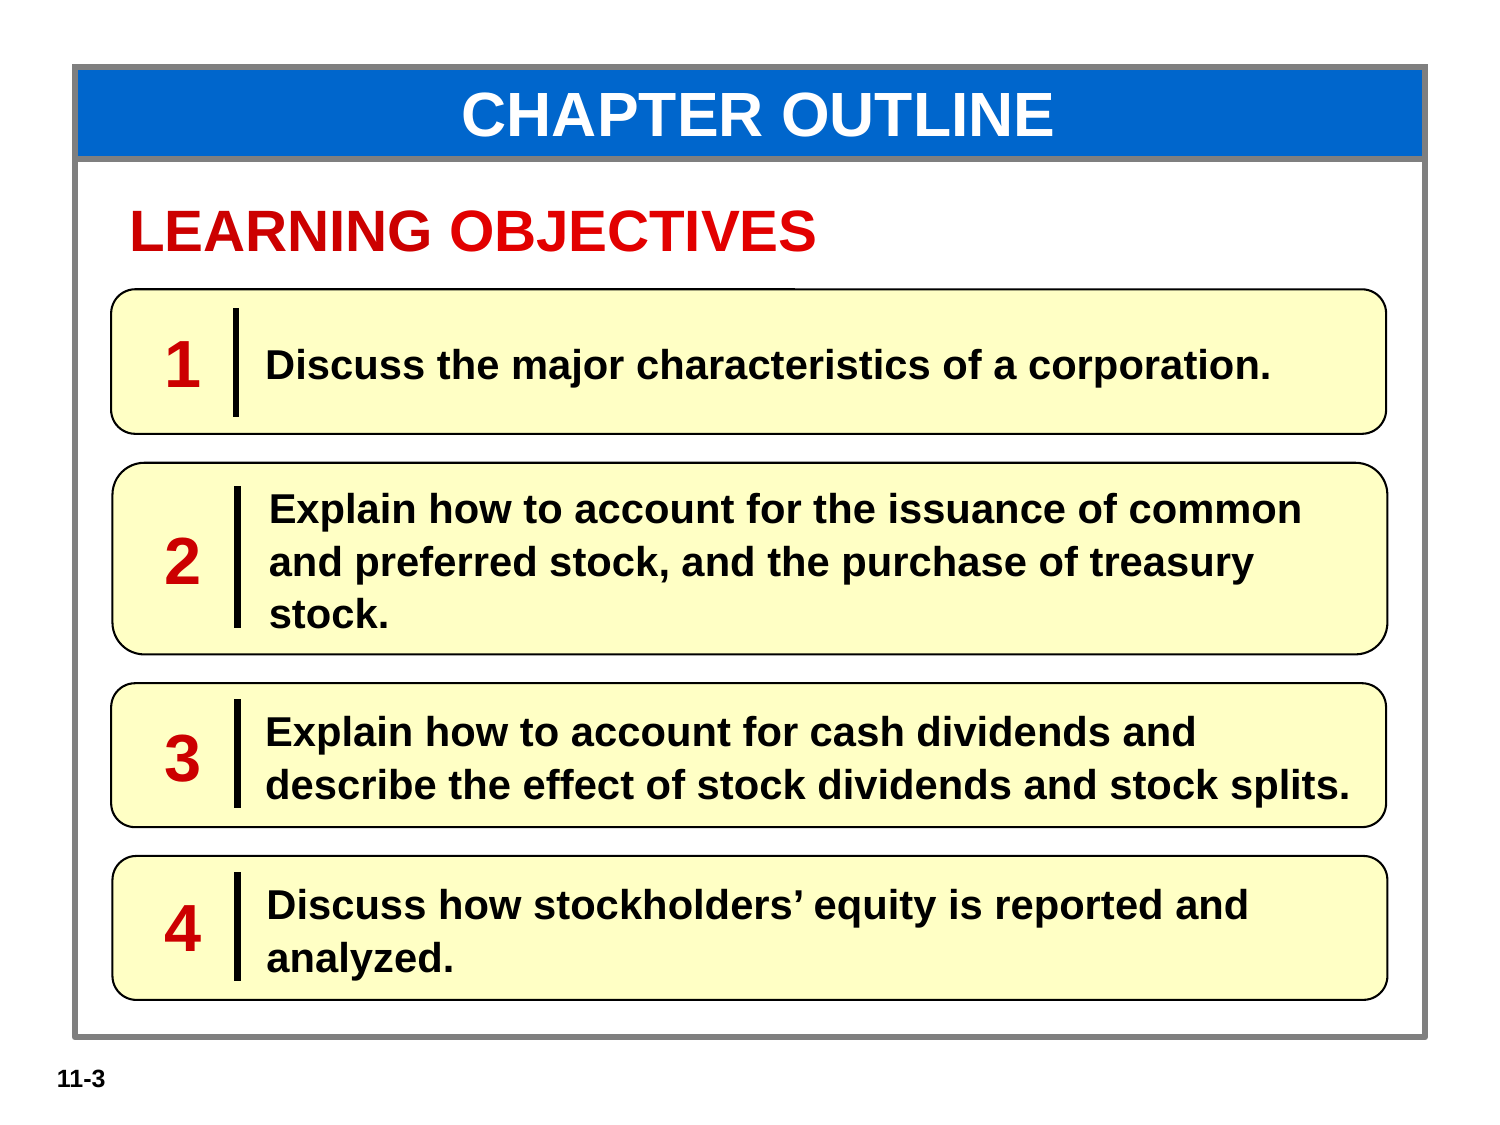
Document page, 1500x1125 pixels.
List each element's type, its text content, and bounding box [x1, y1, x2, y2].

text_box 3 [137, 707, 229, 802]
text_box LEARNING OBJECTIVES [96, 186, 947, 266]
text_box 2 [137, 510, 229, 605]
text_box Discuss how stockholders’ equity is reported and analyzed. [112, 855, 1388, 1000]
text_box 4 [137, 877, 229, 973]
text_box [74, 66, 1425, 1038]
text_box Explain how to account for cash dividends and describe the effect of stock dividends and stock splits. [111, 683, 1387, 828]
